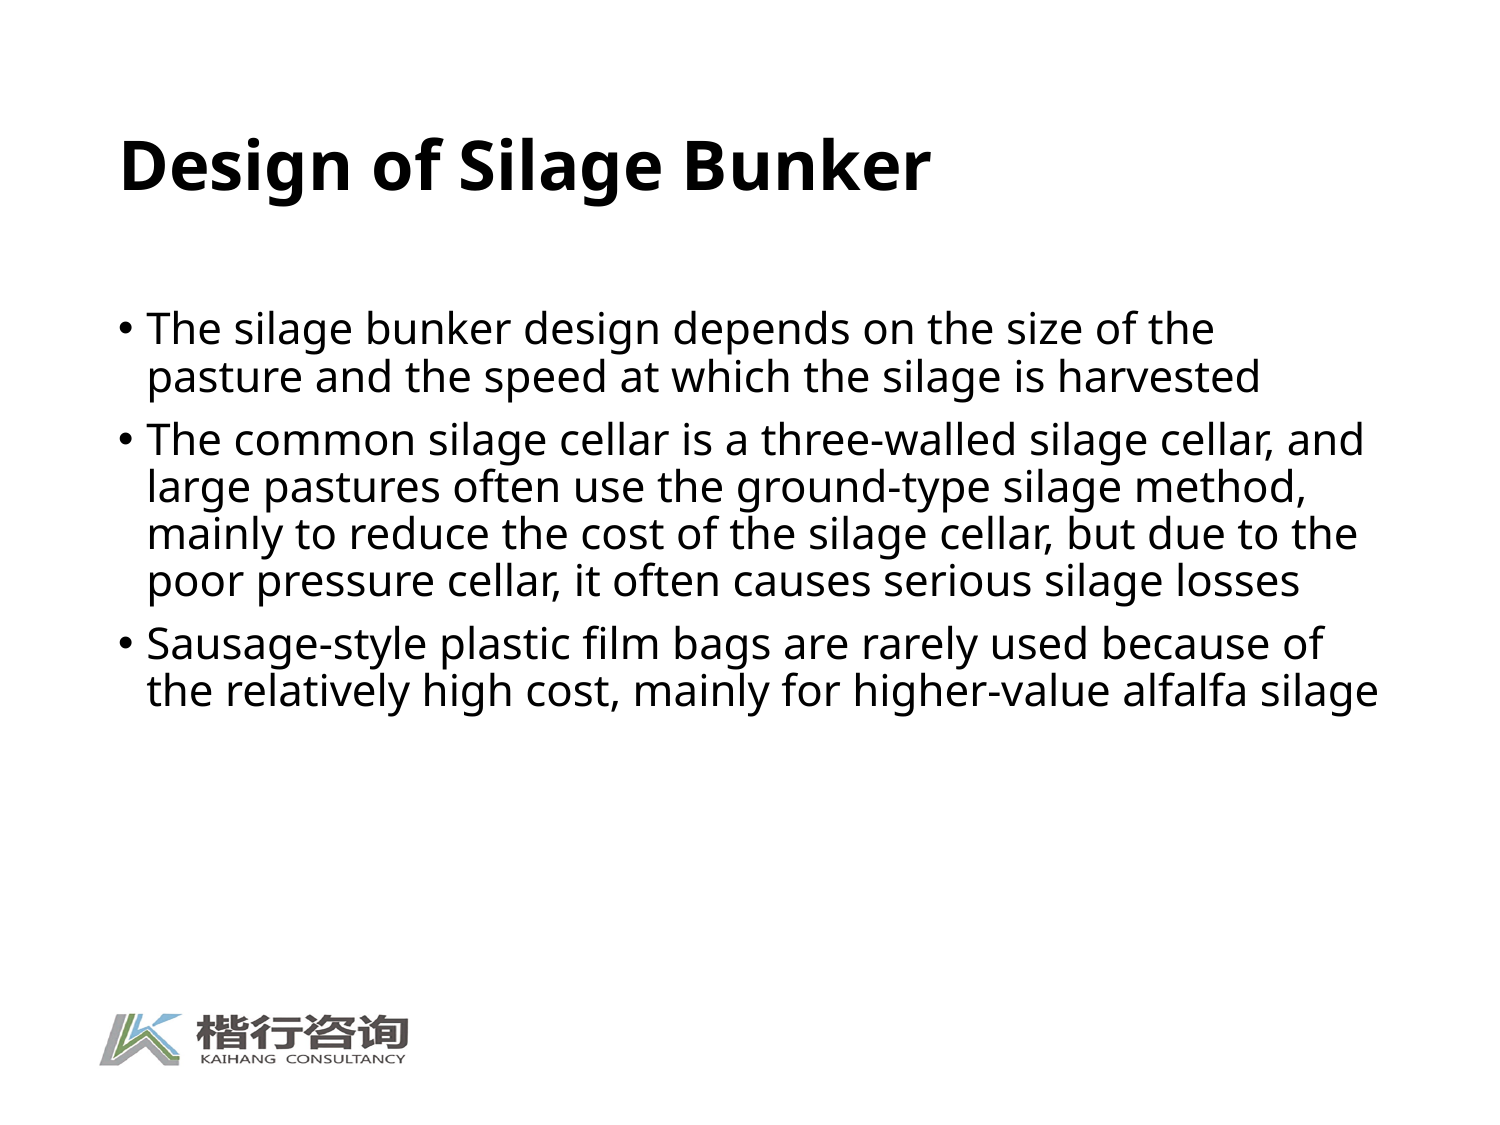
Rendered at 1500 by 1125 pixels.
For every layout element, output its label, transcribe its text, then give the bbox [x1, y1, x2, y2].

title Design of Silage Bunker [103, 59, 1397, 278]
title The addition of lactic acid bacteria can speed up the fermentation of silage [97, 1008, 410, 1077]
list The silage bunker design depends on the size of the pasture and the speed at which the silage is harvested The common silage cellar is a three-walled silage cellar, and large pastures often use the ground-type silage method, mainly to reduce the cost of the silage cellar, but due to the poor pressure cellar, it often causes serious silage losses Sausage-style plastic film bags are rarely used because of the relatively high cost, mainly for higher-value alfalfa silage [103, 299, 1397, 1014]
